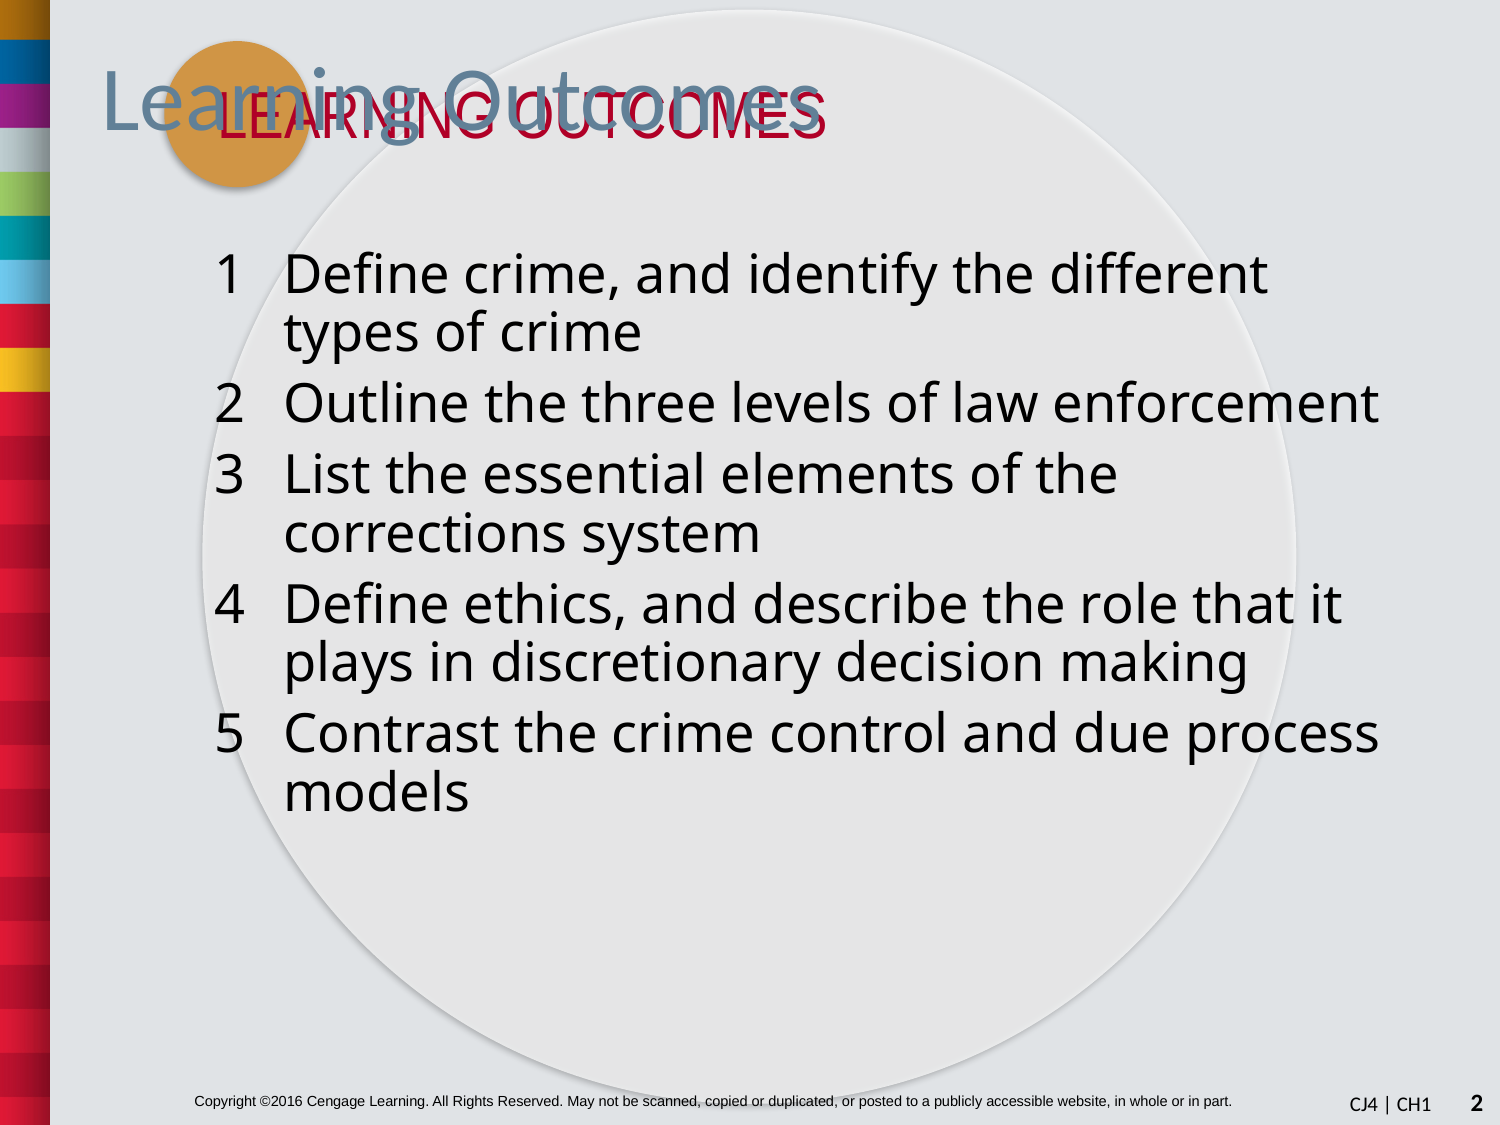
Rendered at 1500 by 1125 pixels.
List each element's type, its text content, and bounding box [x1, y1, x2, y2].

picture [0, 0, 50, 1125]
title Learning Outcomes [86, 0, 1437, 188]
list Define crime, and identify the different types of crime Outline the three levels of law enforcement List the essential elements of the corrections system Define ethics, and describe the role that it plays in discretionary decision making Contrast the crime control and due process models [199, 238, 1419, 809]
